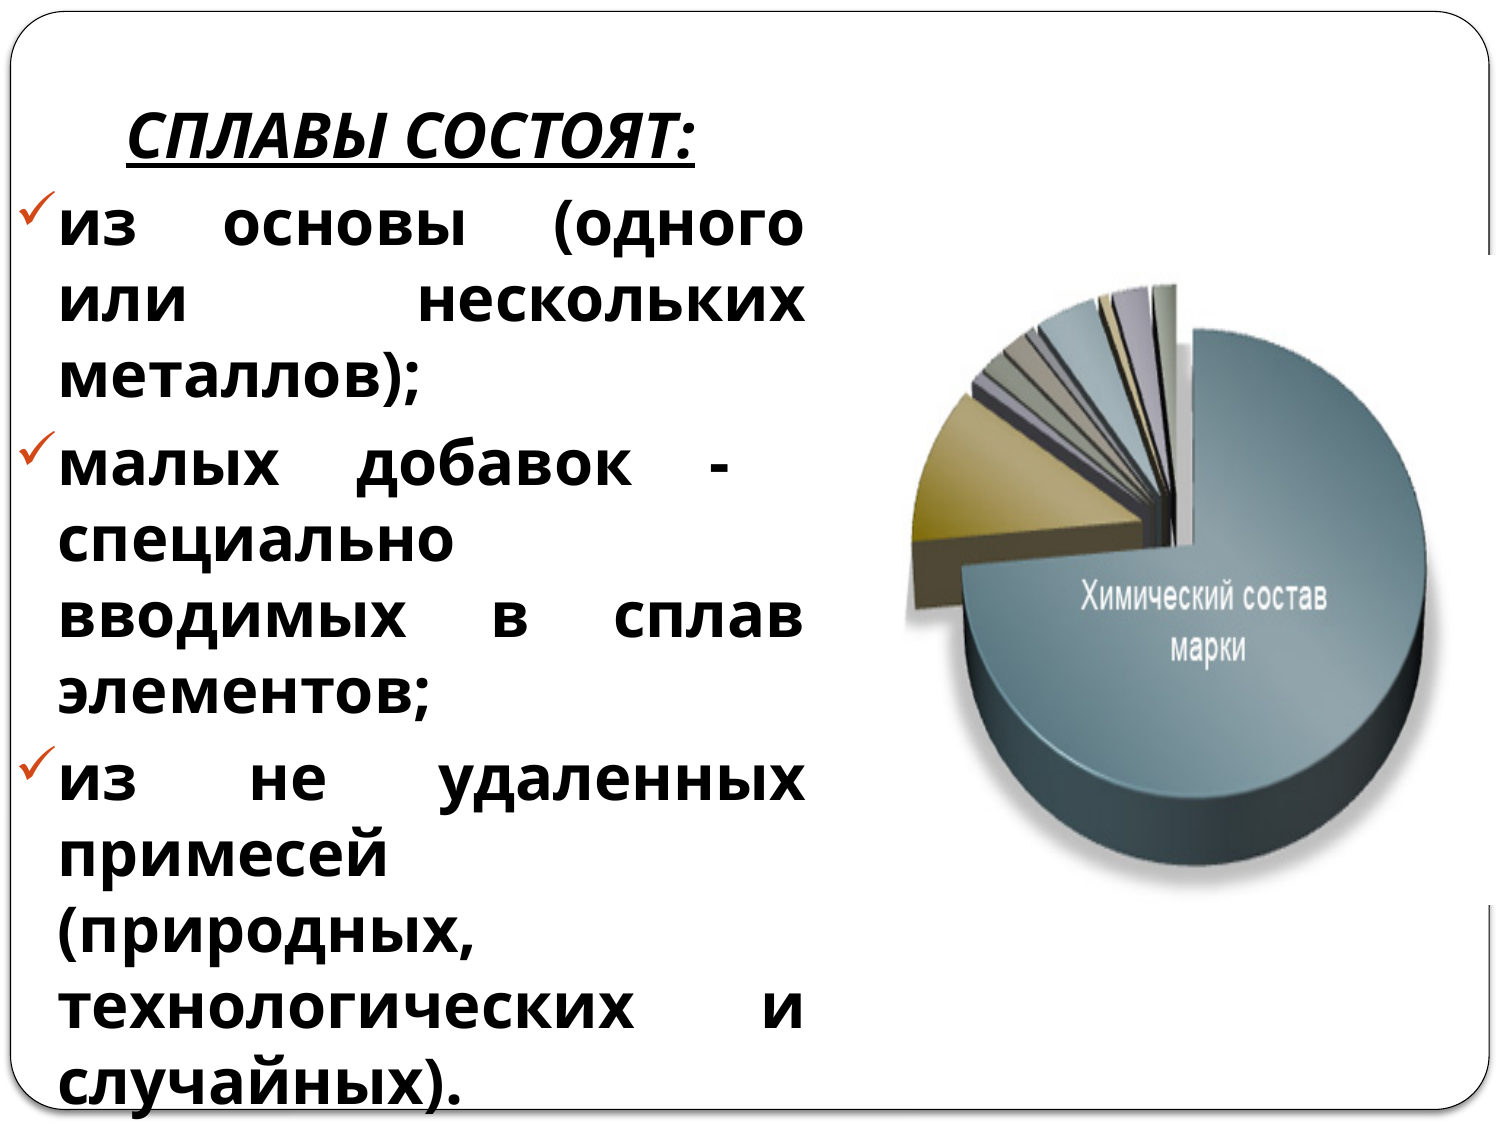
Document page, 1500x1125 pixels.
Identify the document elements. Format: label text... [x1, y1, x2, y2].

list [844, 255, 1500, 906]
list СПЛАВЫ СОСТОЯТ: из основы (одного или нескольких металлов); малых добавок - специально вводимых в сплав элементов; из не удаленных примесей (природных, технологических и случайных). [0, 0, 821, 1125]
